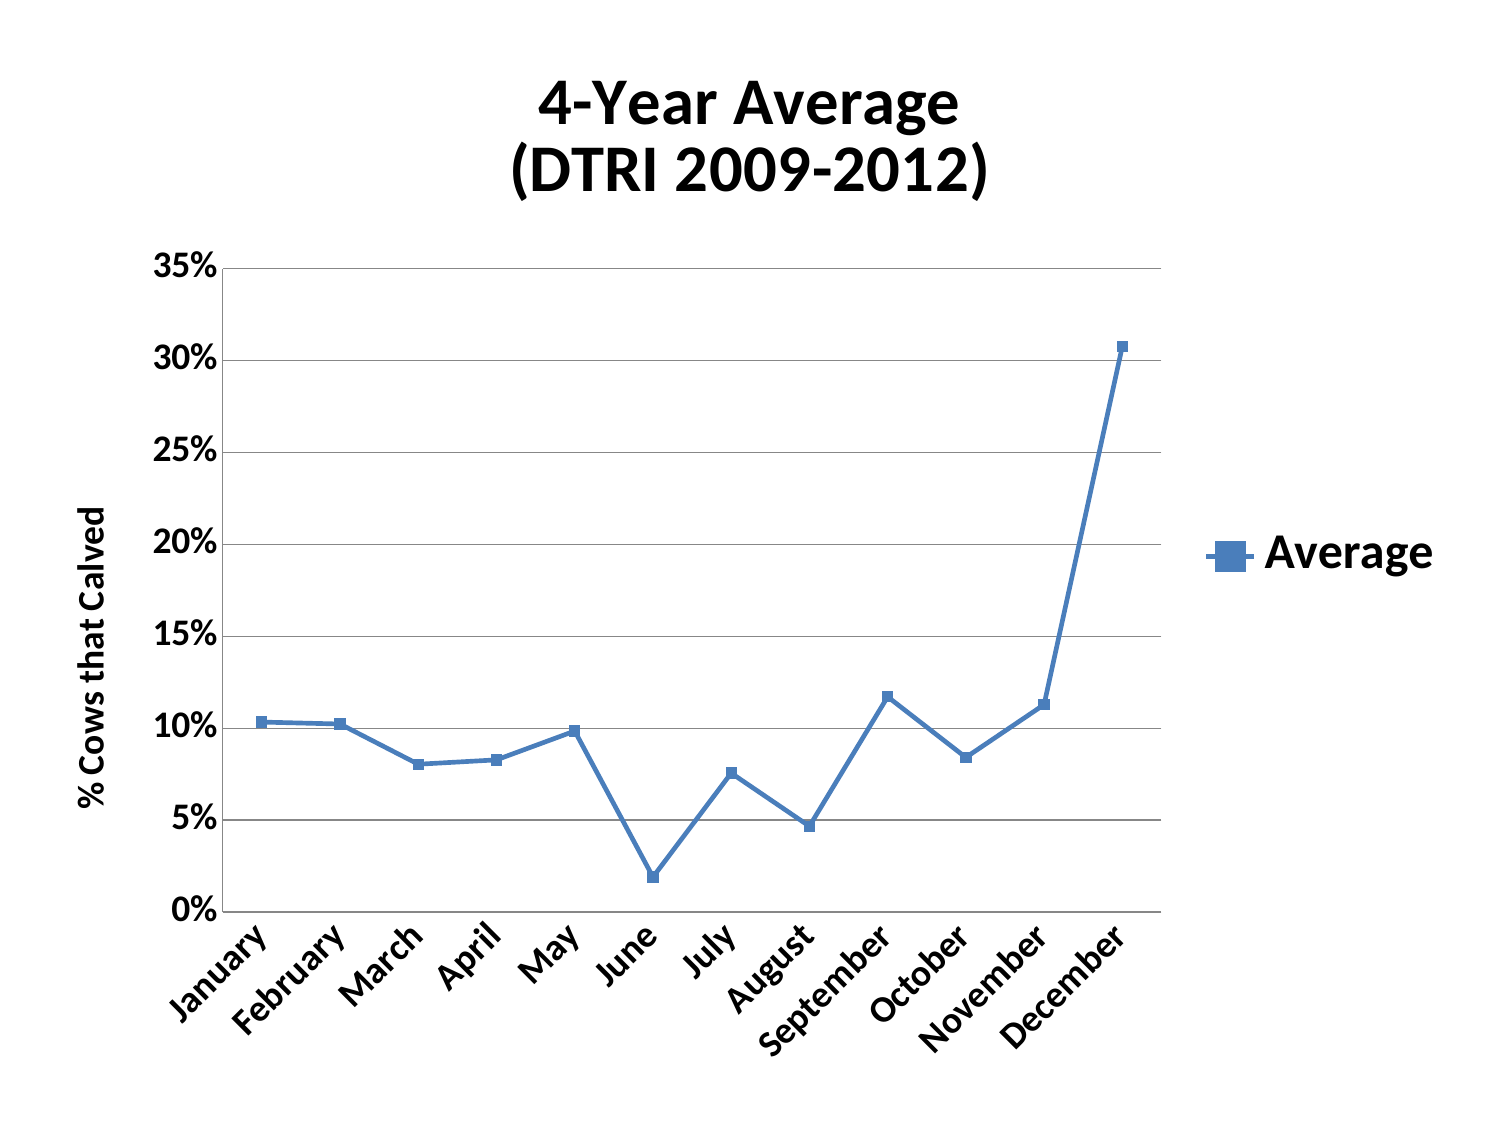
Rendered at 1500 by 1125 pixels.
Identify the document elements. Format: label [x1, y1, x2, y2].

chart [37, 24, 1463, 1088]
